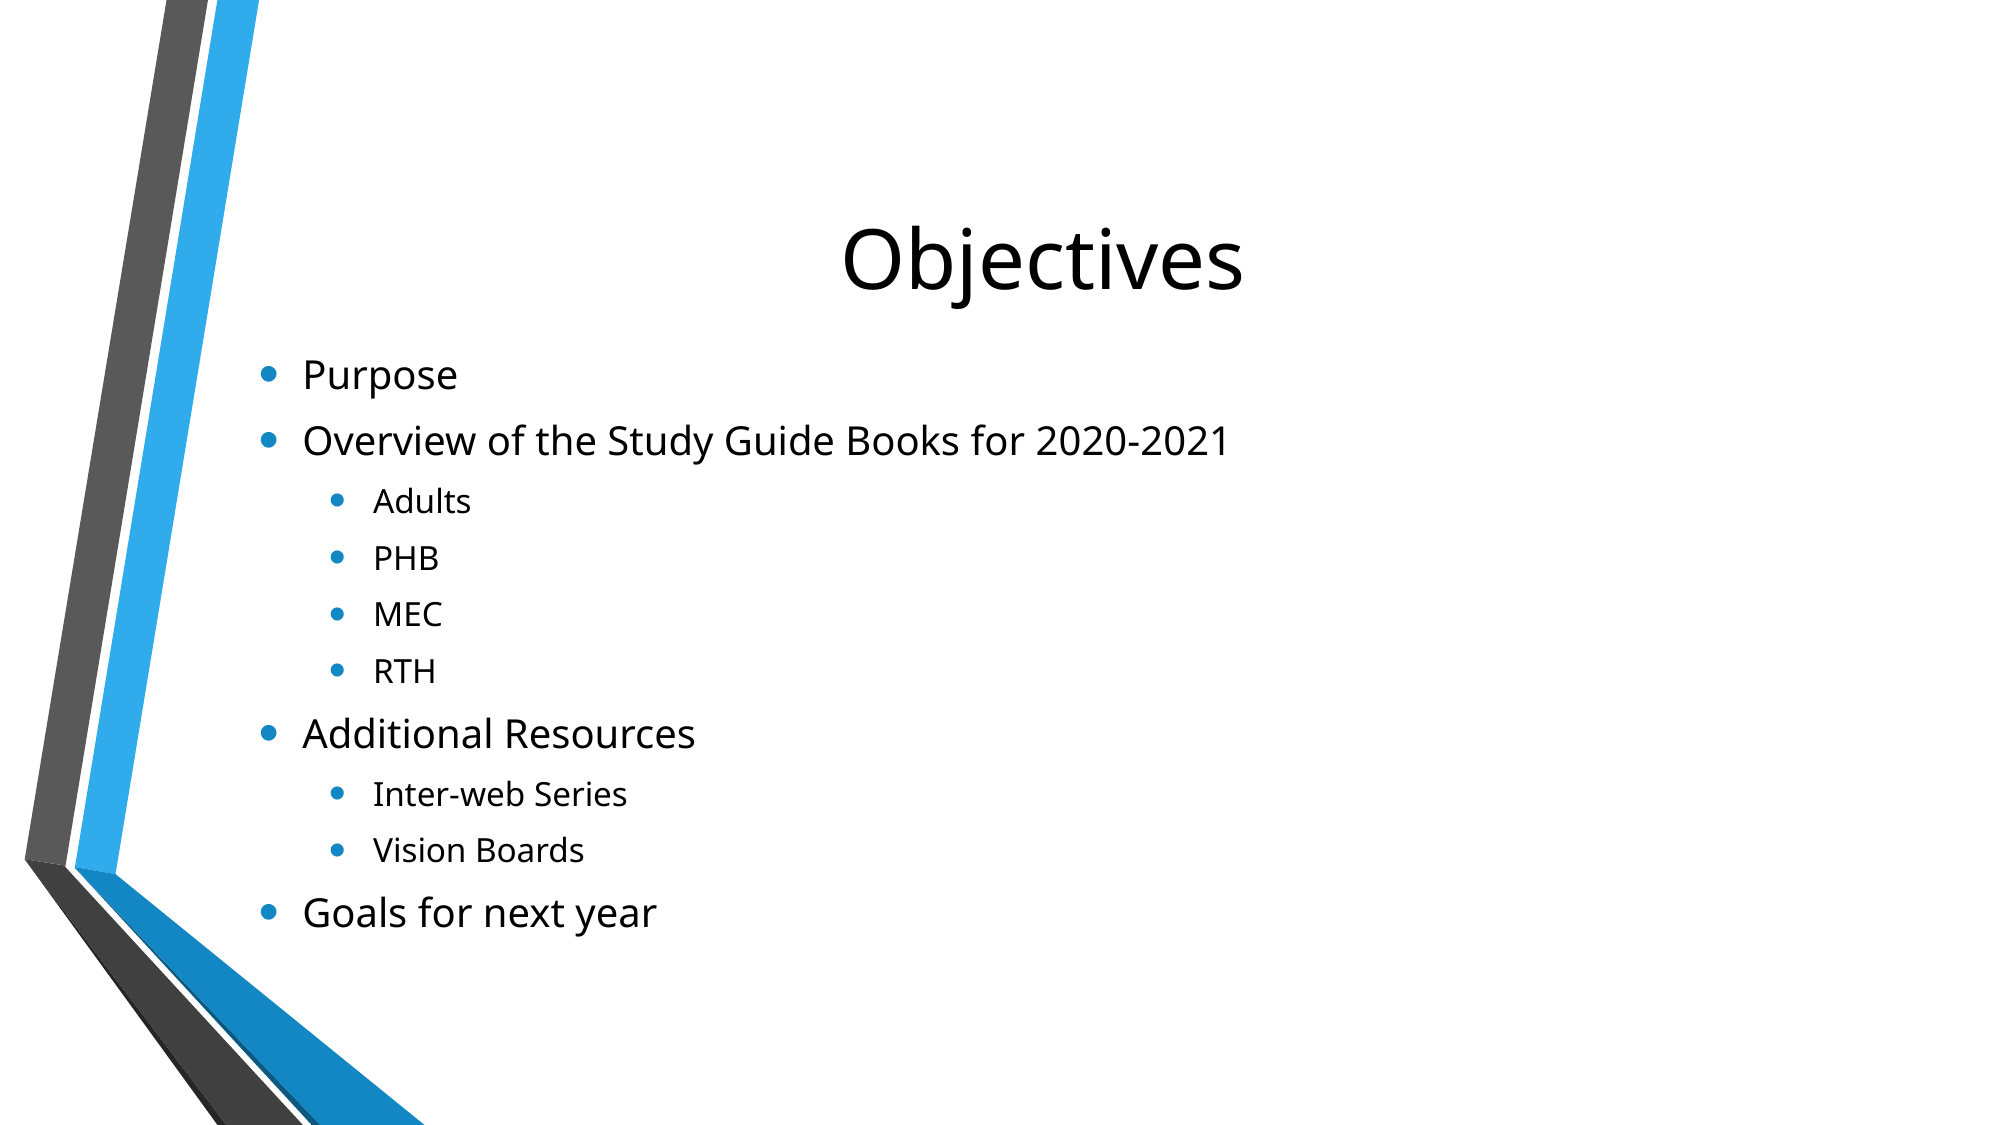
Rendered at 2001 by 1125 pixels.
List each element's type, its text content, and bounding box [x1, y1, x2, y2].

title Objectives [243, 112, 1887, 342]
list Purpose Overview of the Study Guide Books for 2020-2021 Adults PHB MEC RTH Additional Resources Inter-web Series Vision Boards Goals for next year [243, 342, 1887, 950]
